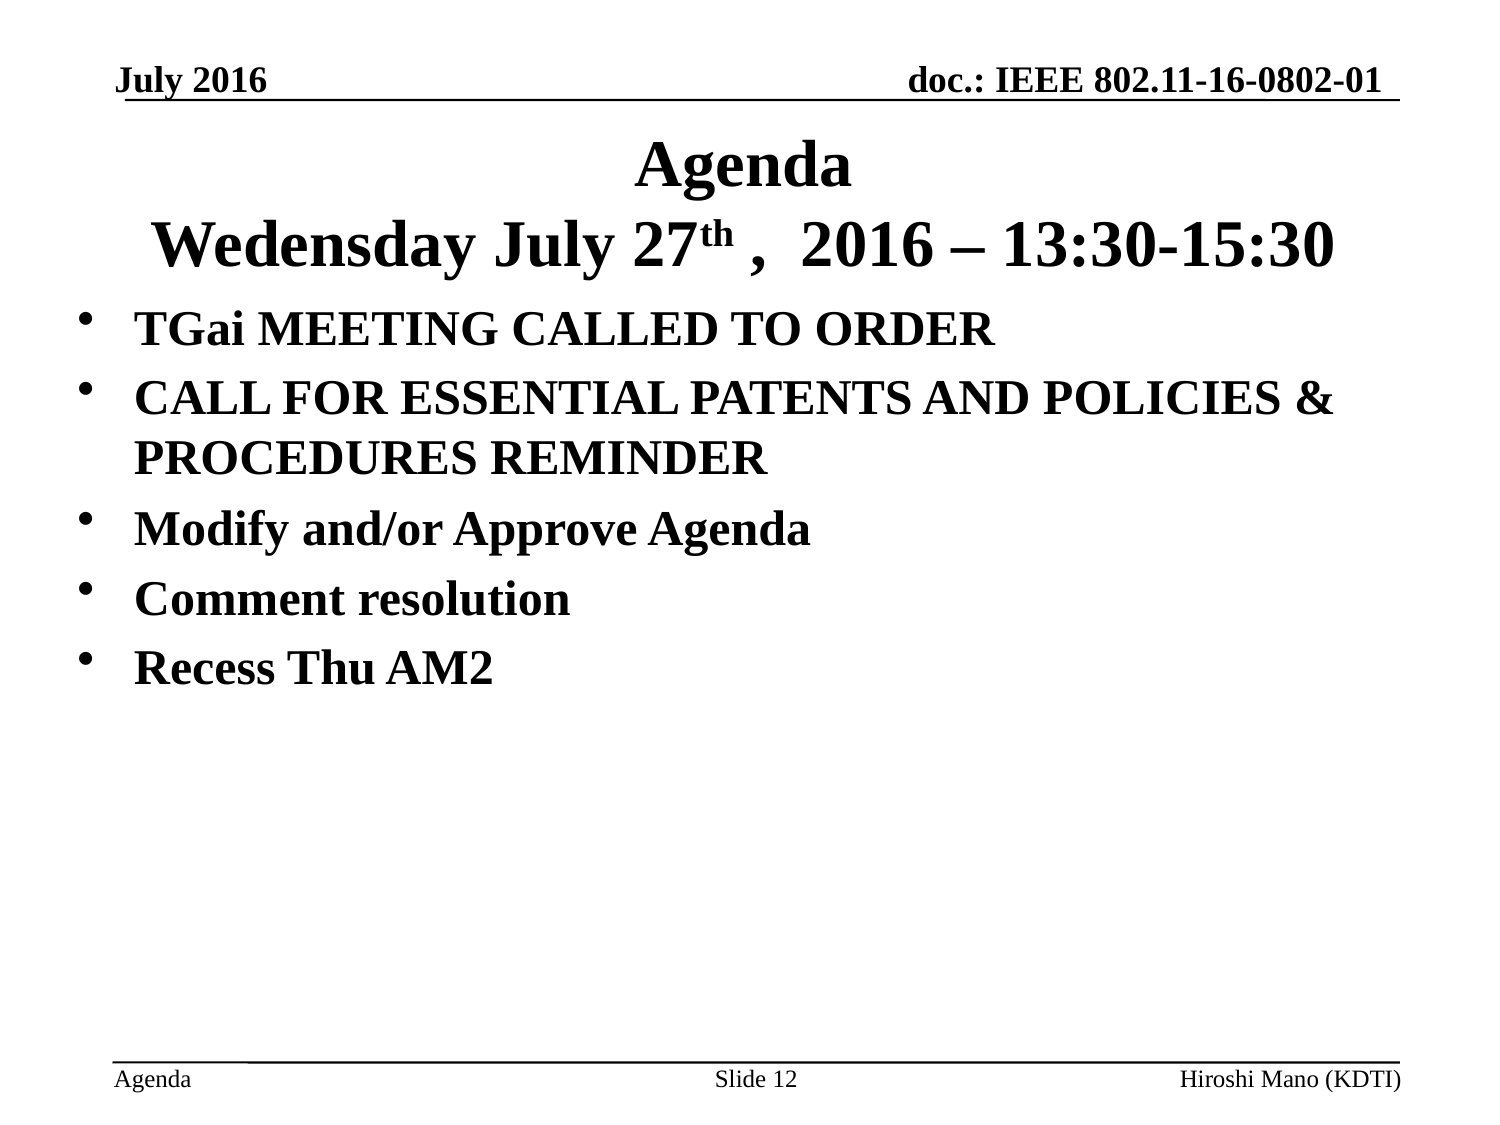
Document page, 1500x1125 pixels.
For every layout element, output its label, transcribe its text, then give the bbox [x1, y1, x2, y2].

list TGai MEETING CALLED TO ORDER CALL FOR ESSENTIAL PATENTS AND POLICIES & PROCEDURES REMINDER Modify and/or Approve Agenda Comment resolution Recess Thu AM2 [62, 287, 1476, 1063]
slide_number Slide 12 [712, 1061, 800, 1093]
title Agenda Wedensday July 27th , 2016 – 13:30-15:30 [49, 112, 1438, 288]
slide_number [114, 54, 274, 101]
footer Hiroshi Mano (KDTI) [1171, 1061, 1402, 1093]
